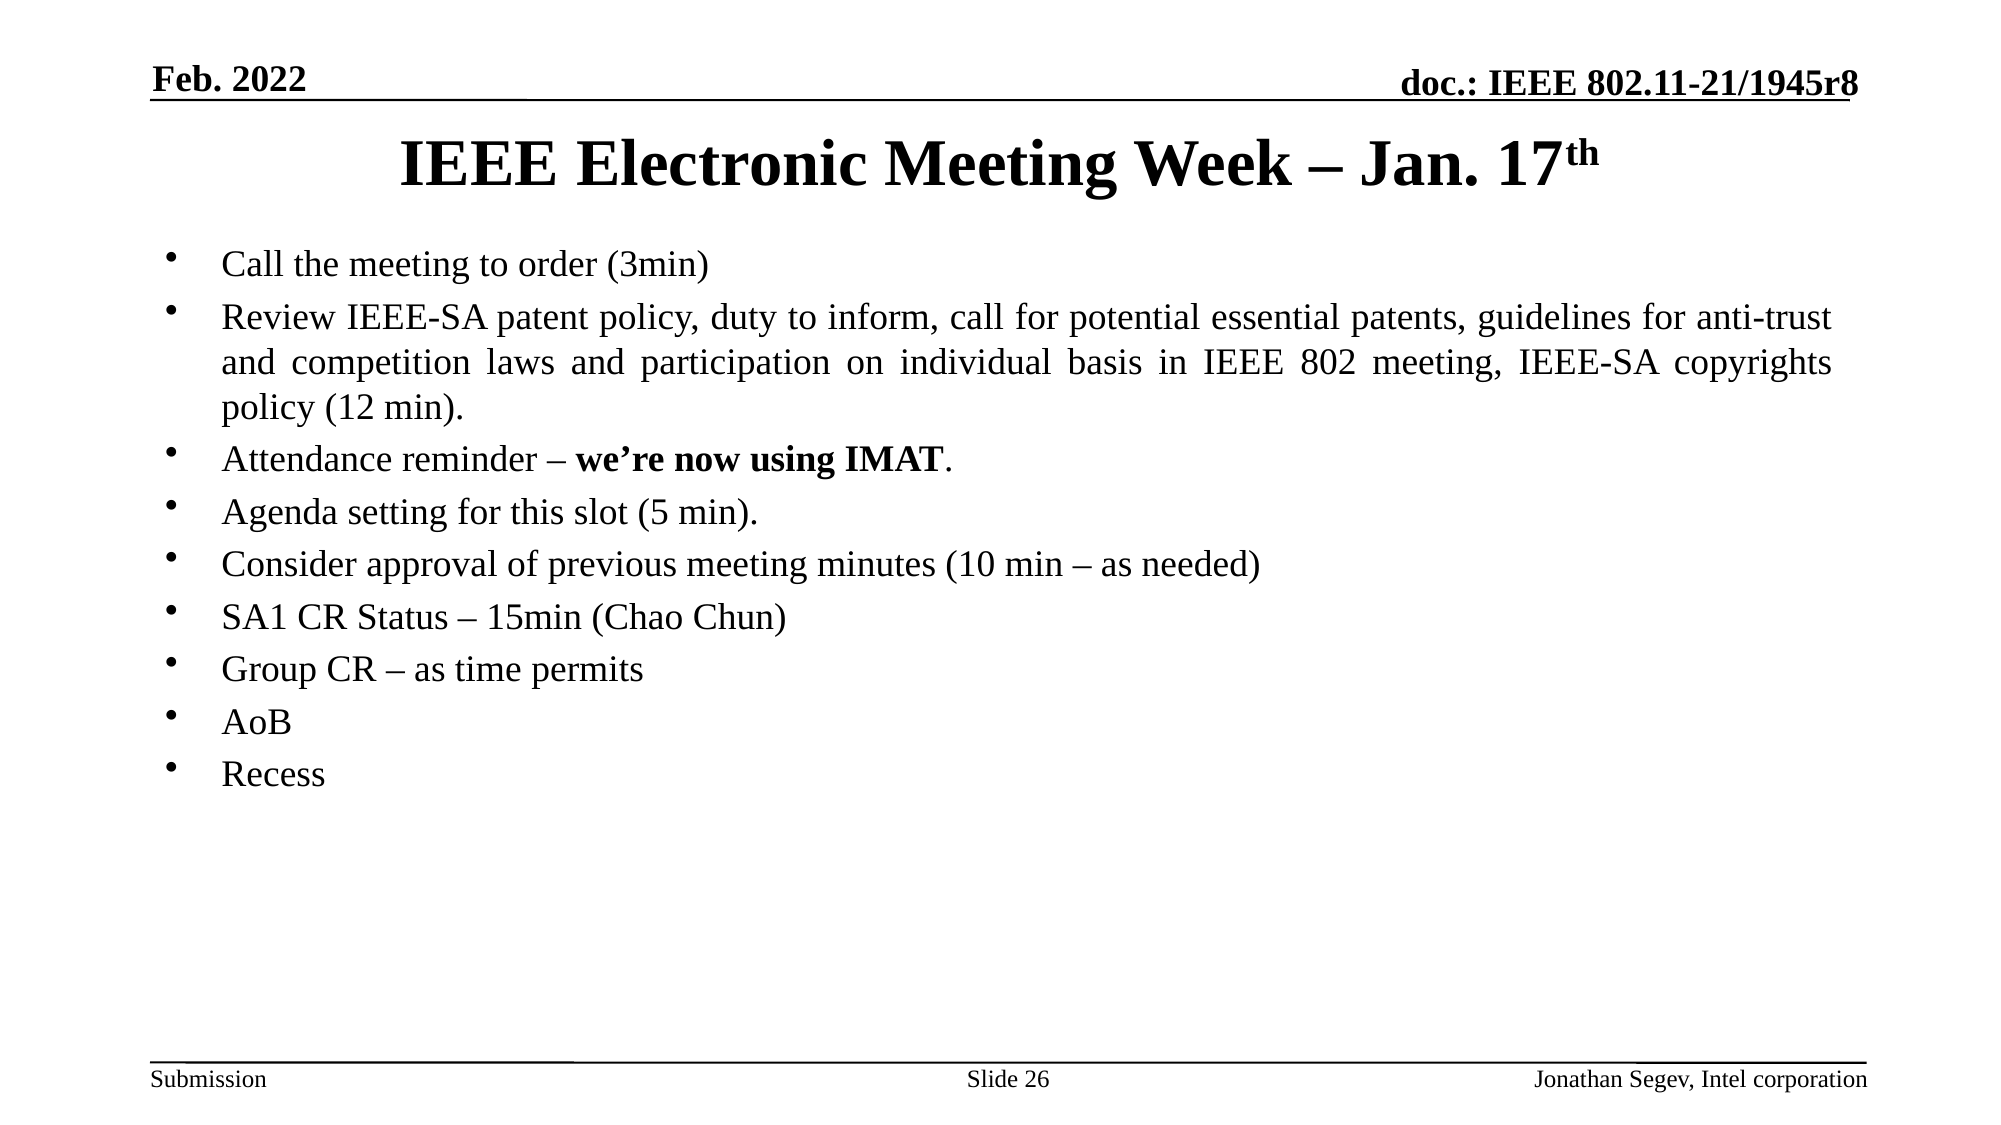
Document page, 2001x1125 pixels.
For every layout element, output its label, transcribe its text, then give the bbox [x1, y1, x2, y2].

slide_number Slide 26 [950, 1061, 1067, 1123]
list Call the meeting to order (3min) Review IEEE-SA patent policy, duty to inform, call for potential essential patents, guidelines for anti-trust and competition laws and participation on individual basis in IEEE 802 meeting, IEEE-SA copyrights policy (12 min). Attendance reminder – we’re now using IMAT. Agenda setting for this slot (5 min). Consider approval of previous meeting minutes (10 min – as needed) SA1 CR Status – 15min (Chao Chun) Group CR – as time permits AoB Recess [149, 231, 1850, 1000]
footer Jonathan Segev, Intel corporation [1171, 1061, 1869, 1093]
title IEEE Electronic Meeting Week – Jan. 17th [149, 112, 1850, 205]
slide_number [152, 54, 563, 100]
